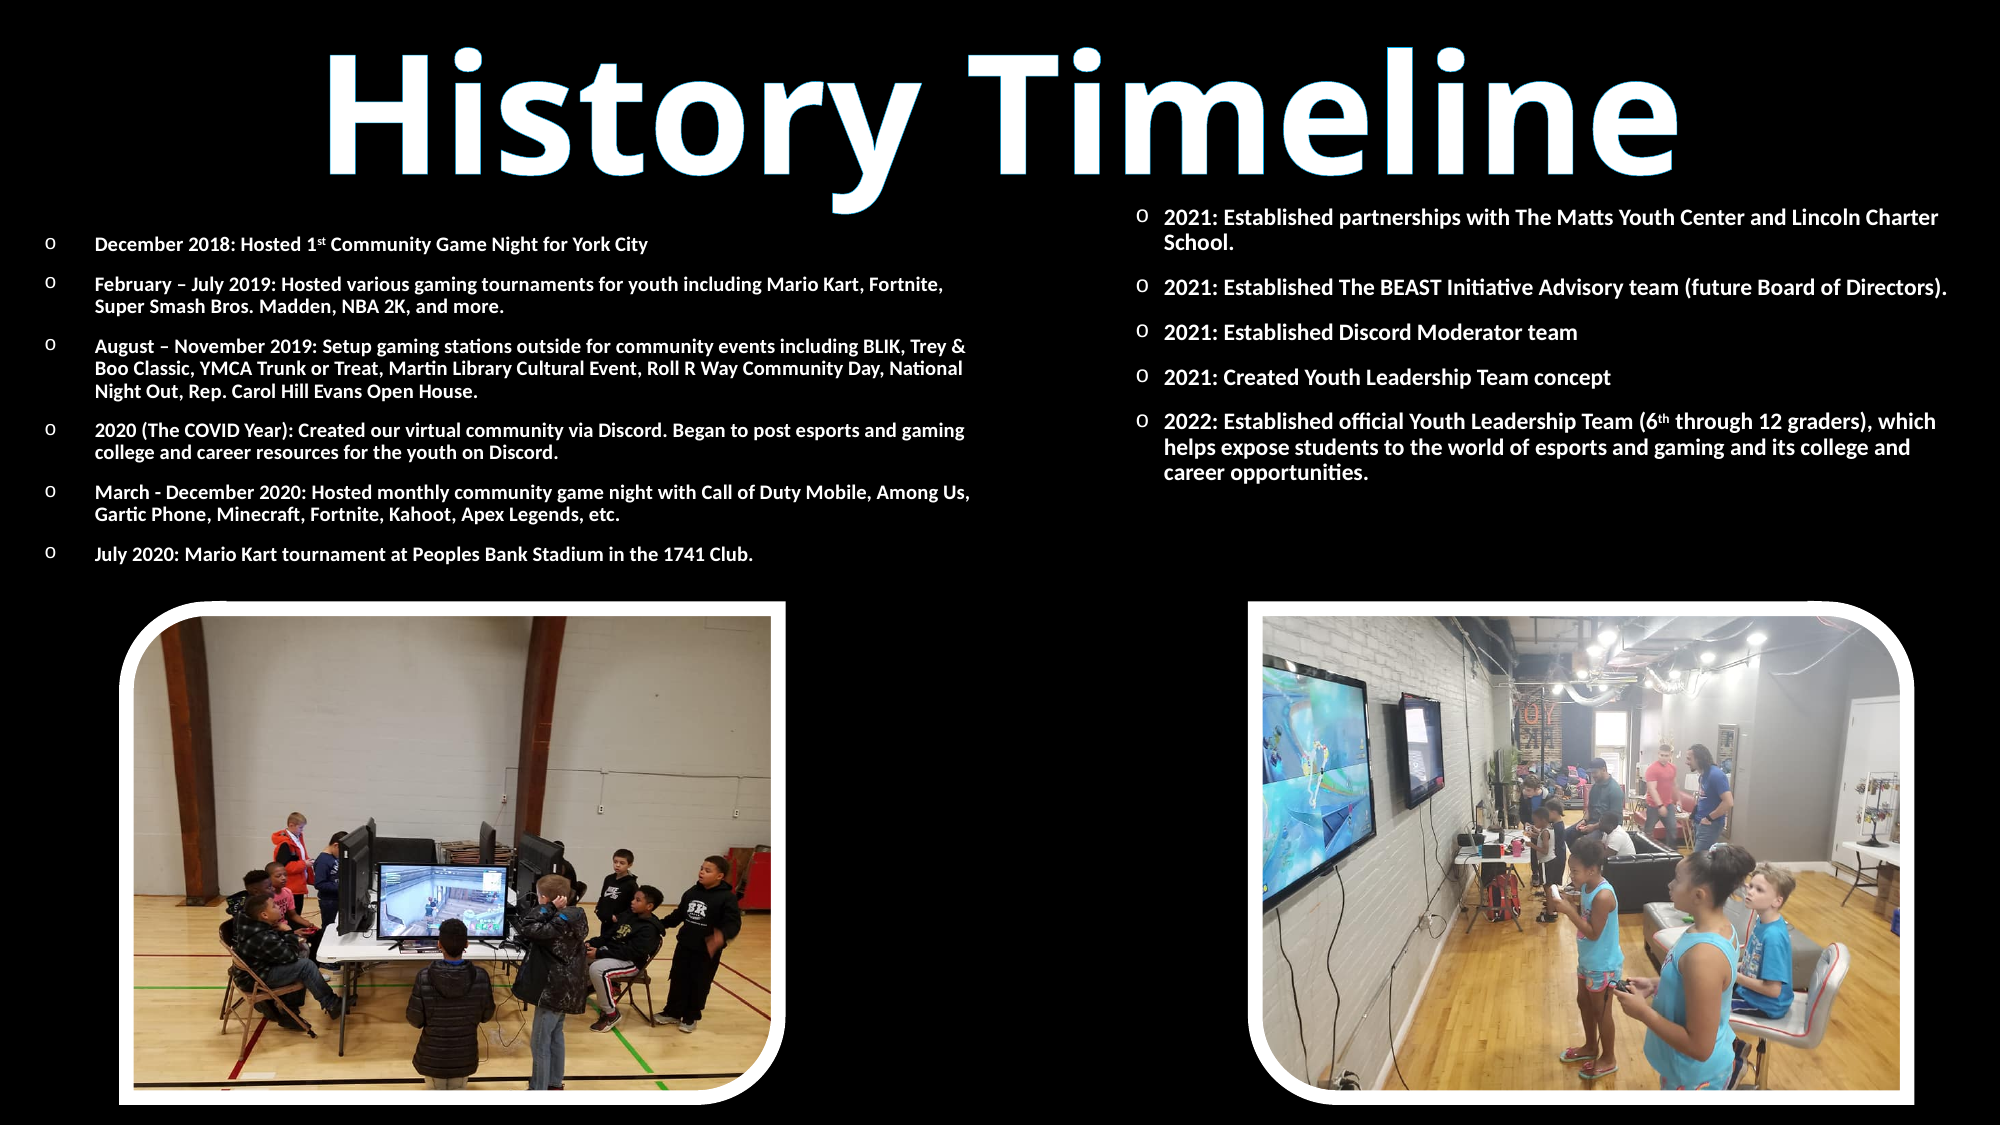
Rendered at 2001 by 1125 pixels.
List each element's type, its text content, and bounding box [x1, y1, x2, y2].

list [126, 608, 779, 1098]
list December 2018: Hosted 1st Community Game Night for York City February – July 2019: Hosted various gaming tournaments for youth including Mario Kart, Fortnite, Super Smash Bros. Madden, NBA 2K, and more. August – November 2019: Setup gaming stations outside for community events including BLIK, Trey & Boo Classic, YMCA Trunk or Treat, Martin Library Cultural Event, Roll R Way Community Day, National Night Out, Rep. Carol Hill Evans Open House. 2020 (The COVID Year): Created our virtual community via Discord. Began to post esports and gaming college and career resources for the youth on Discord. March - December 2020: Hosted monthly community game night with Call of Duty Mobile, Among Us, Gartic Phone, Minecraft, Fortnite, Kahoot, Apex Legends, etc. July 2020: Mario Kart tournament at Peoples Bank Stadium in the 1741 Club. [29, 226, 1000, 574]
list 2021: Established partnerships with The Matts Youth Center and Lincoln Charter School. 2021: Established The BEAST Initiative Advisory team (future Board of Directors). 2021: Established Discord Moderator team 2021: Created Youth Leadership Team concept 2022: Established official Youth Leadership Team (6th through 12 graders), which helps expose students to the world of esports and gaming and its college and career opportunities. [1120, 192, 1971, 494]
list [1255, 608, 1908, 1098]
text_box History Timeline [300, 0, 1700, 215]
